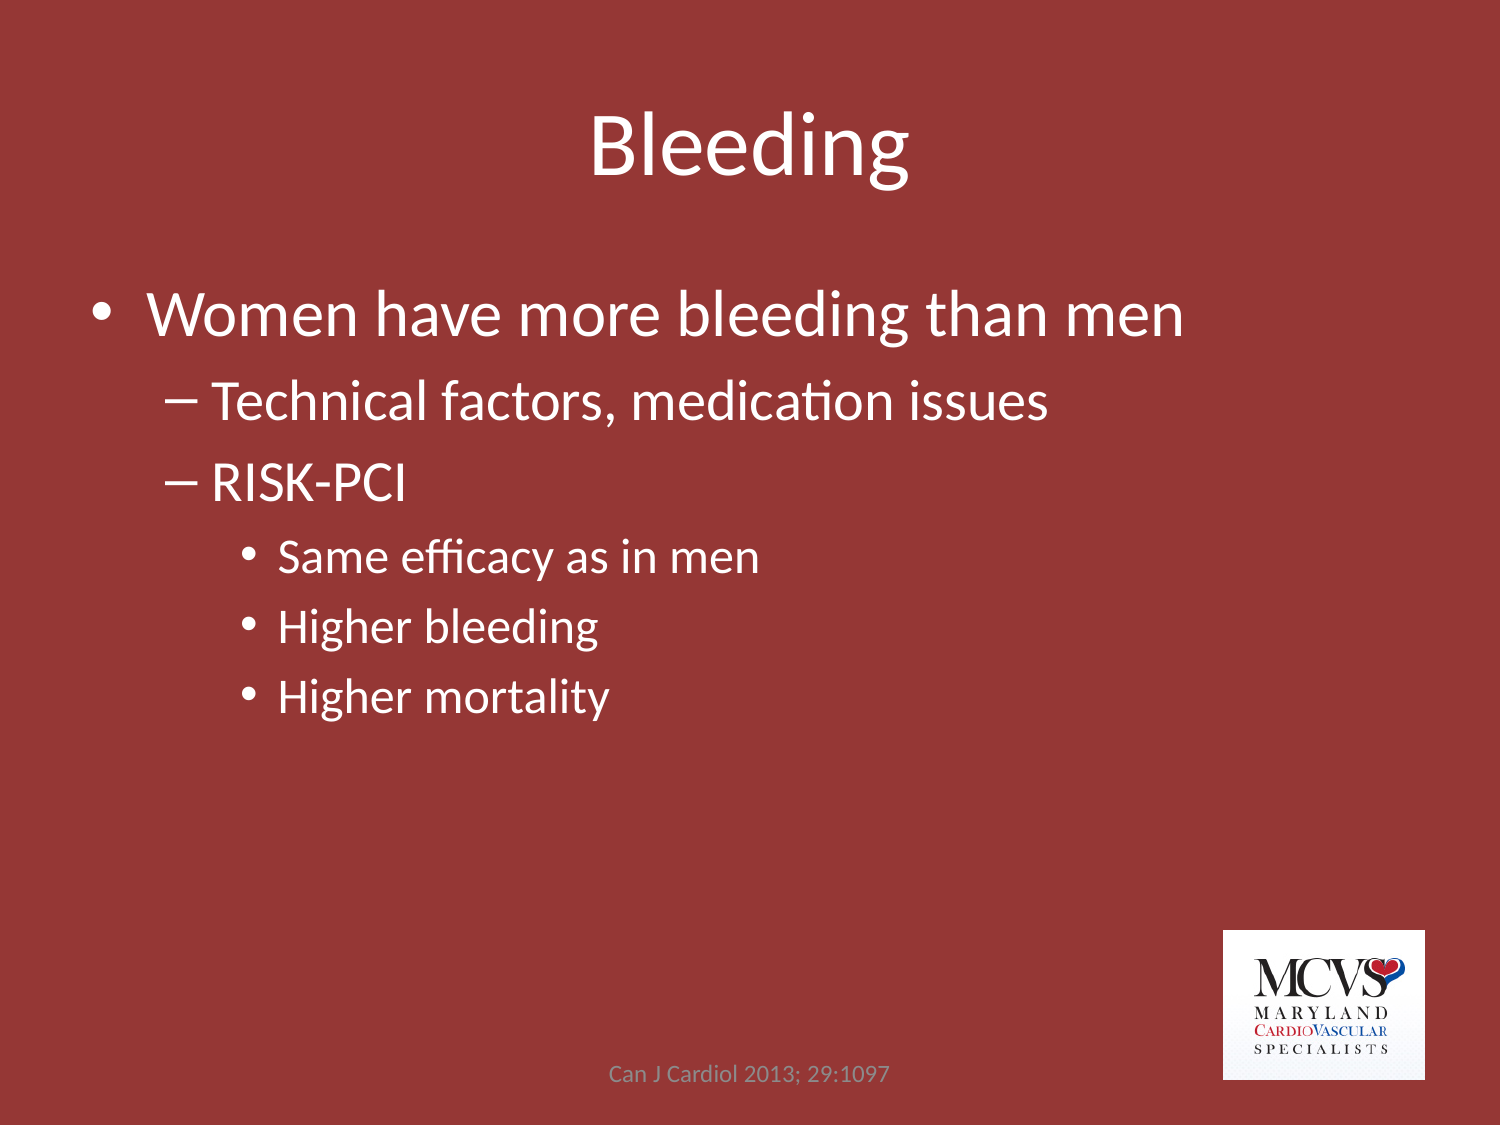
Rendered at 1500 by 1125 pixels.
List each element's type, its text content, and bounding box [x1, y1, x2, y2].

list Women have more bleeding than men Technical factors, medication issues RISK-PCI Same efficacy as in men Higher bleeding Higher mortality [75, 262, 1425, 1005]
footer Can J Cardiol 2013; 29:1097 [512, 1042, 988, 1103]
title Bleeding [75, 45, 1425, 233]
picture [1223, 1005, 1425, 1080]
